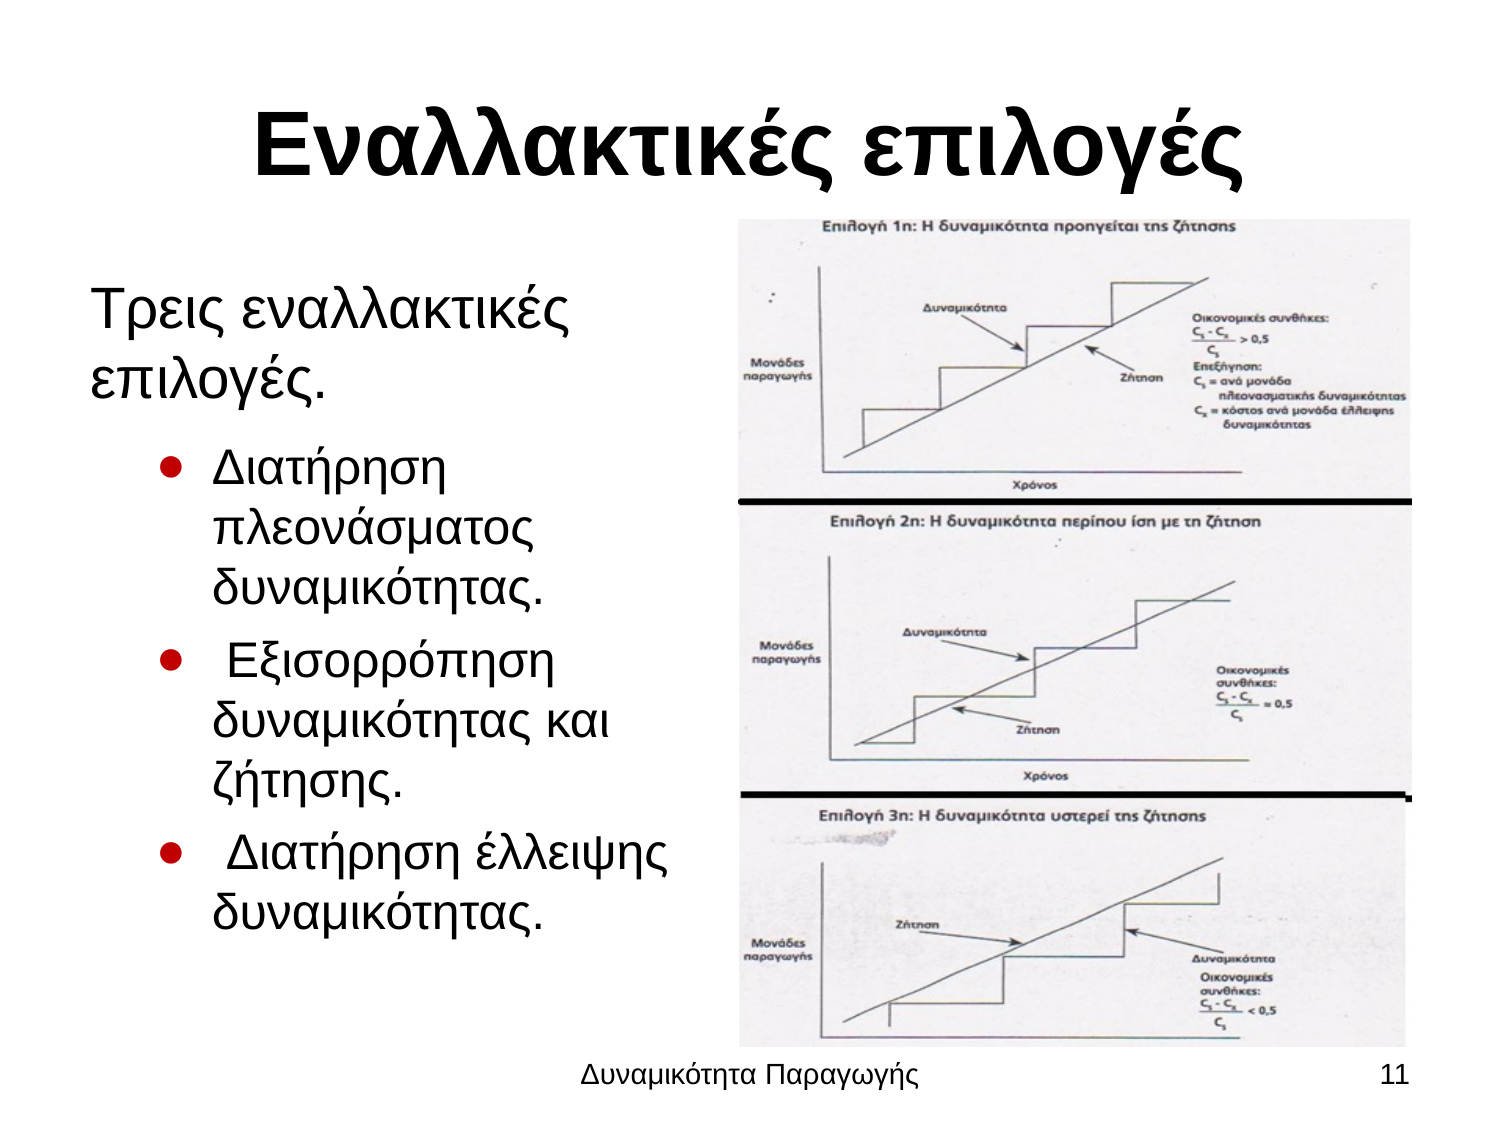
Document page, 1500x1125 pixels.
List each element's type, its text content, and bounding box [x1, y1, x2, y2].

title Εναλλακτικές επιλογές [75, 45, 1425, 233]
slide_number 11 [1074, 1042, 1425, 1103]
footer Δυναμικότητα Παραγωγής [512, 1042, 988, 1103]
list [737, 219, 1412, 1047]
list Τρεις εναλλακτικές επιλογές. Διατήρηση πλεονάσματος δυναμικότητας. Εξισορρόπηση δυναμικότητας και ζήτησης. Διατήρηση έλλειψης δυναμικότητας. [75, 262, 732, 1005]
